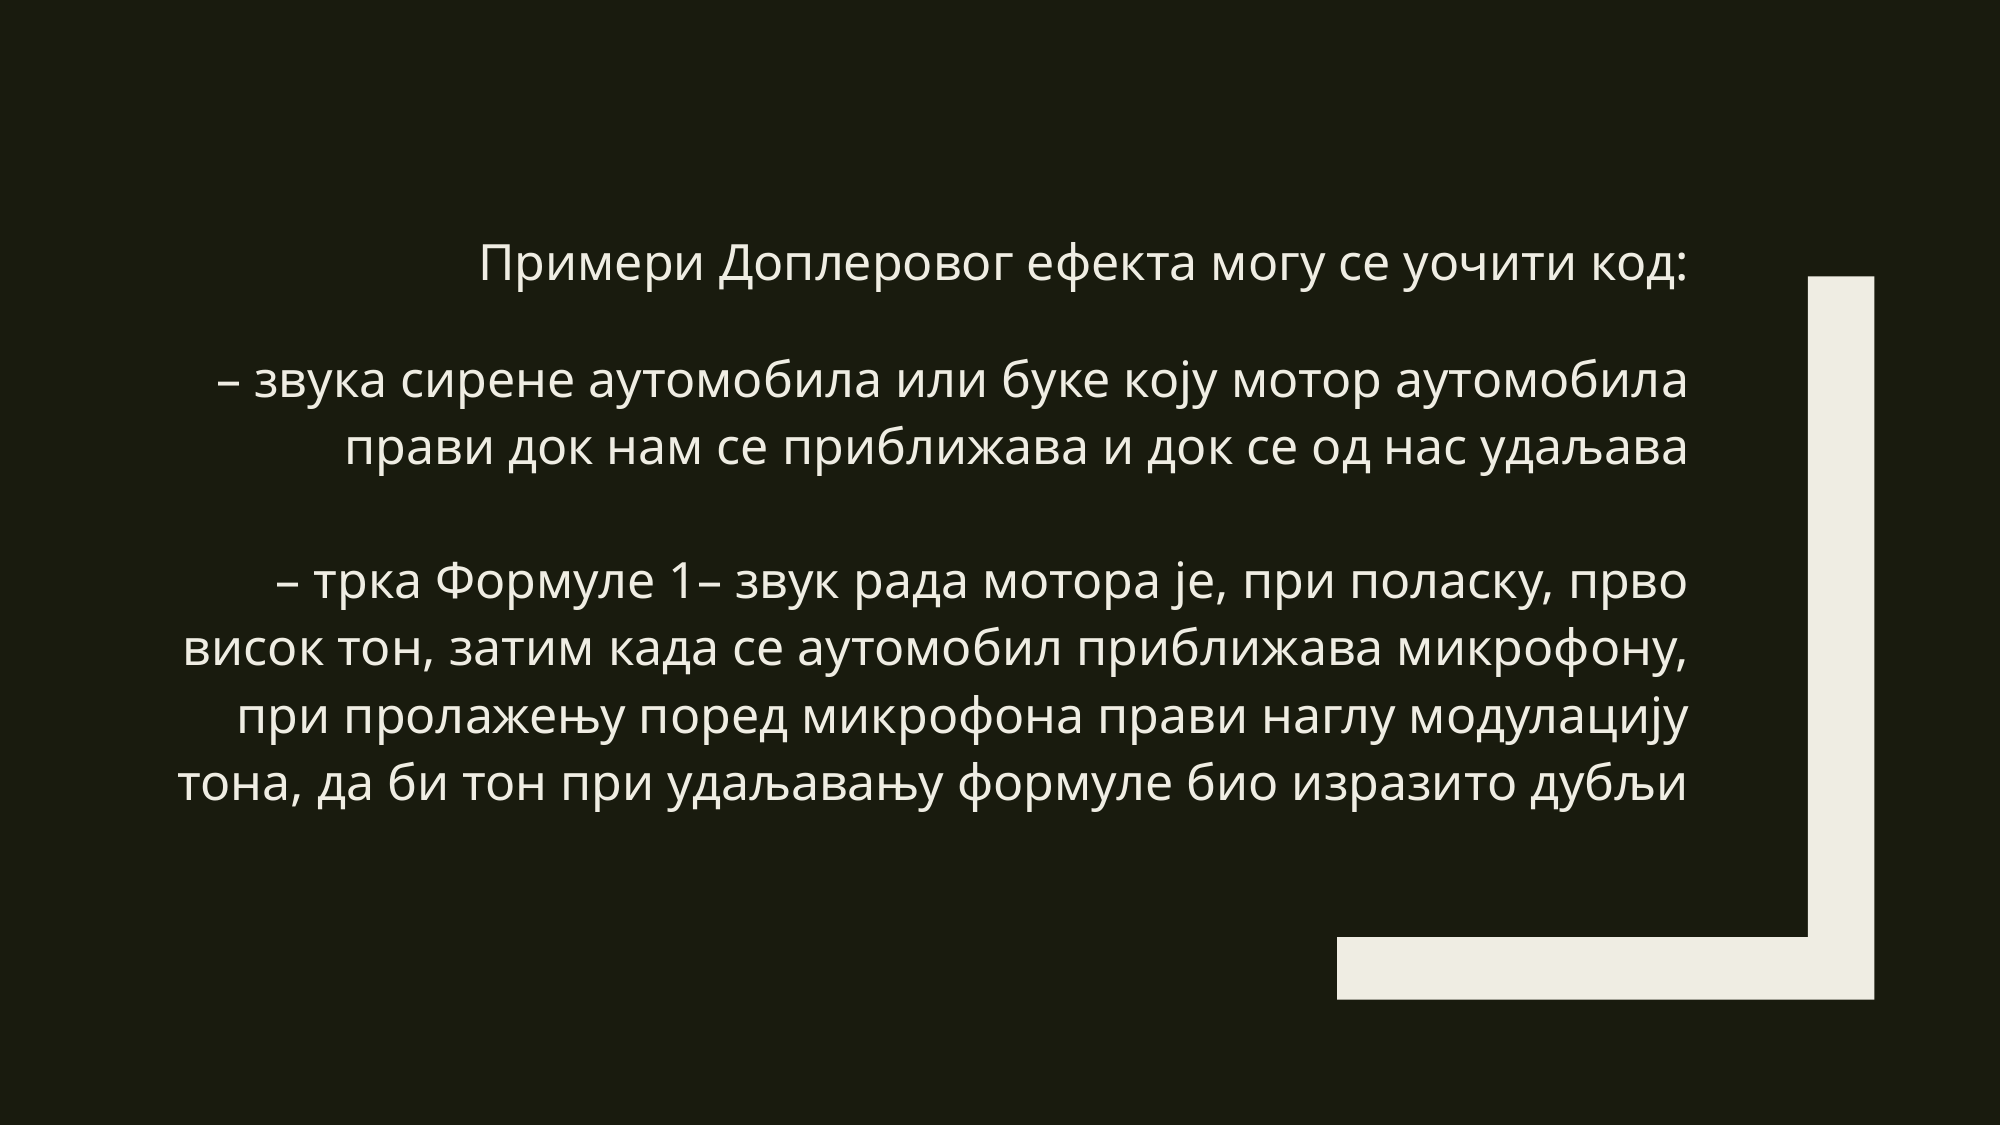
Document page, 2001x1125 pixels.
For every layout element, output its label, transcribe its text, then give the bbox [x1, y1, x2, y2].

list Примери Доплеровог ефекта могу се уочити код: – звука сирене аутомобила или буке коју мотор аутомобила прави док нам се приближава и док се од нас удаљава – трка Формуле 1– звук рада мотора је, при поласку, прво висок тон, затим када се аутомобил приближава микрофону, при пролажењу поред микрофона прави наглу модулацију тона, да би тон при удаљавању формуле био изразито дубљи [127, 215, 1705, 1019]
